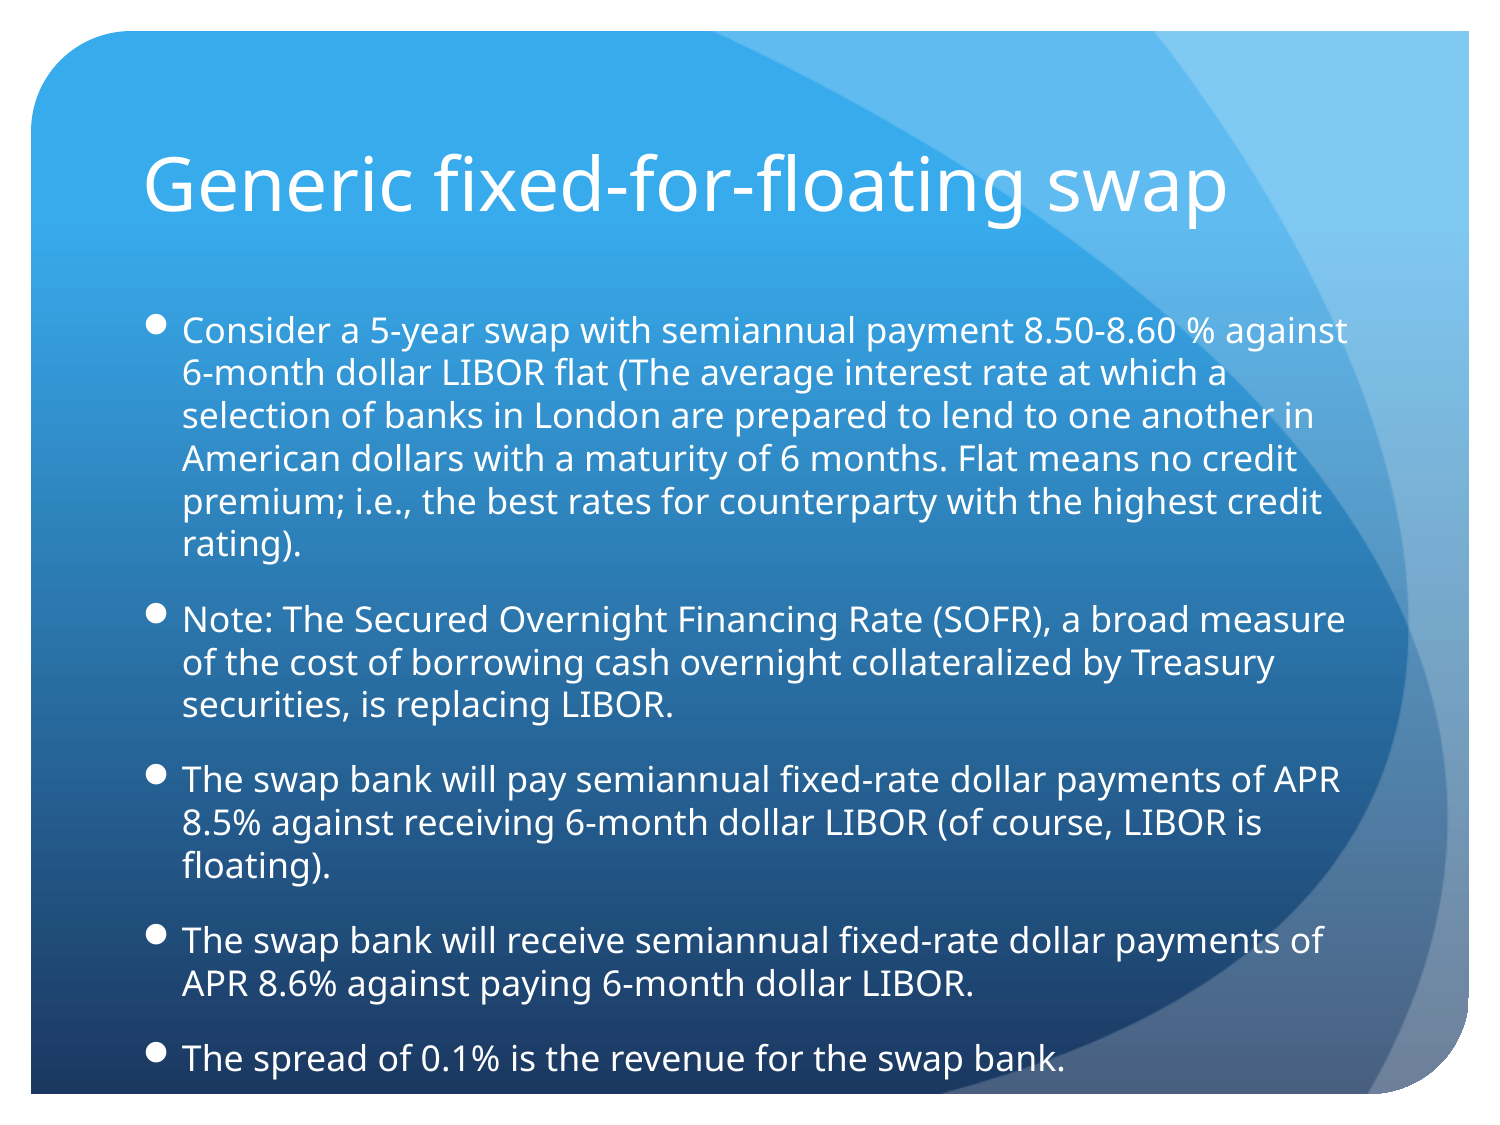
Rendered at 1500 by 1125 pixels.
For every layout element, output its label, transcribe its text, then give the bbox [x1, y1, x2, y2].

title Generic fixed-for-floating swap [127, 62, 1439, 234]
list Consider a 5-year swap with semiannual payment 8.50-8.60 % against 6-month dollar LIBOR flat (The average interest rate at which a selection of banks in London are prepared to lend to one another in American dollars with a maturity of 6 months. Flat means no credit premium; i.e., the best rates for counterparty with the highest credit rating). Note: The Secured Overnight Financing Rate (SOFR), a broad measure of the cost of borrowing cash overnight collateralized by Treasury securities, is replacing LIBOR. The swap bank will pay semiannual fixed-rate dollar payments of APR 8.5% against receiving 6-month dollar LIBOR (of course, LIBOR is floating). The swap bank will receive semiannual fixed-rate dollar payments of APR 8.6% against paying 6-month dollar LIBOR. The spread of 0.1% is the revenue for the swap bank. [127, 299, 1372, 1088]
picture [24, 30, 1473, 1094]
